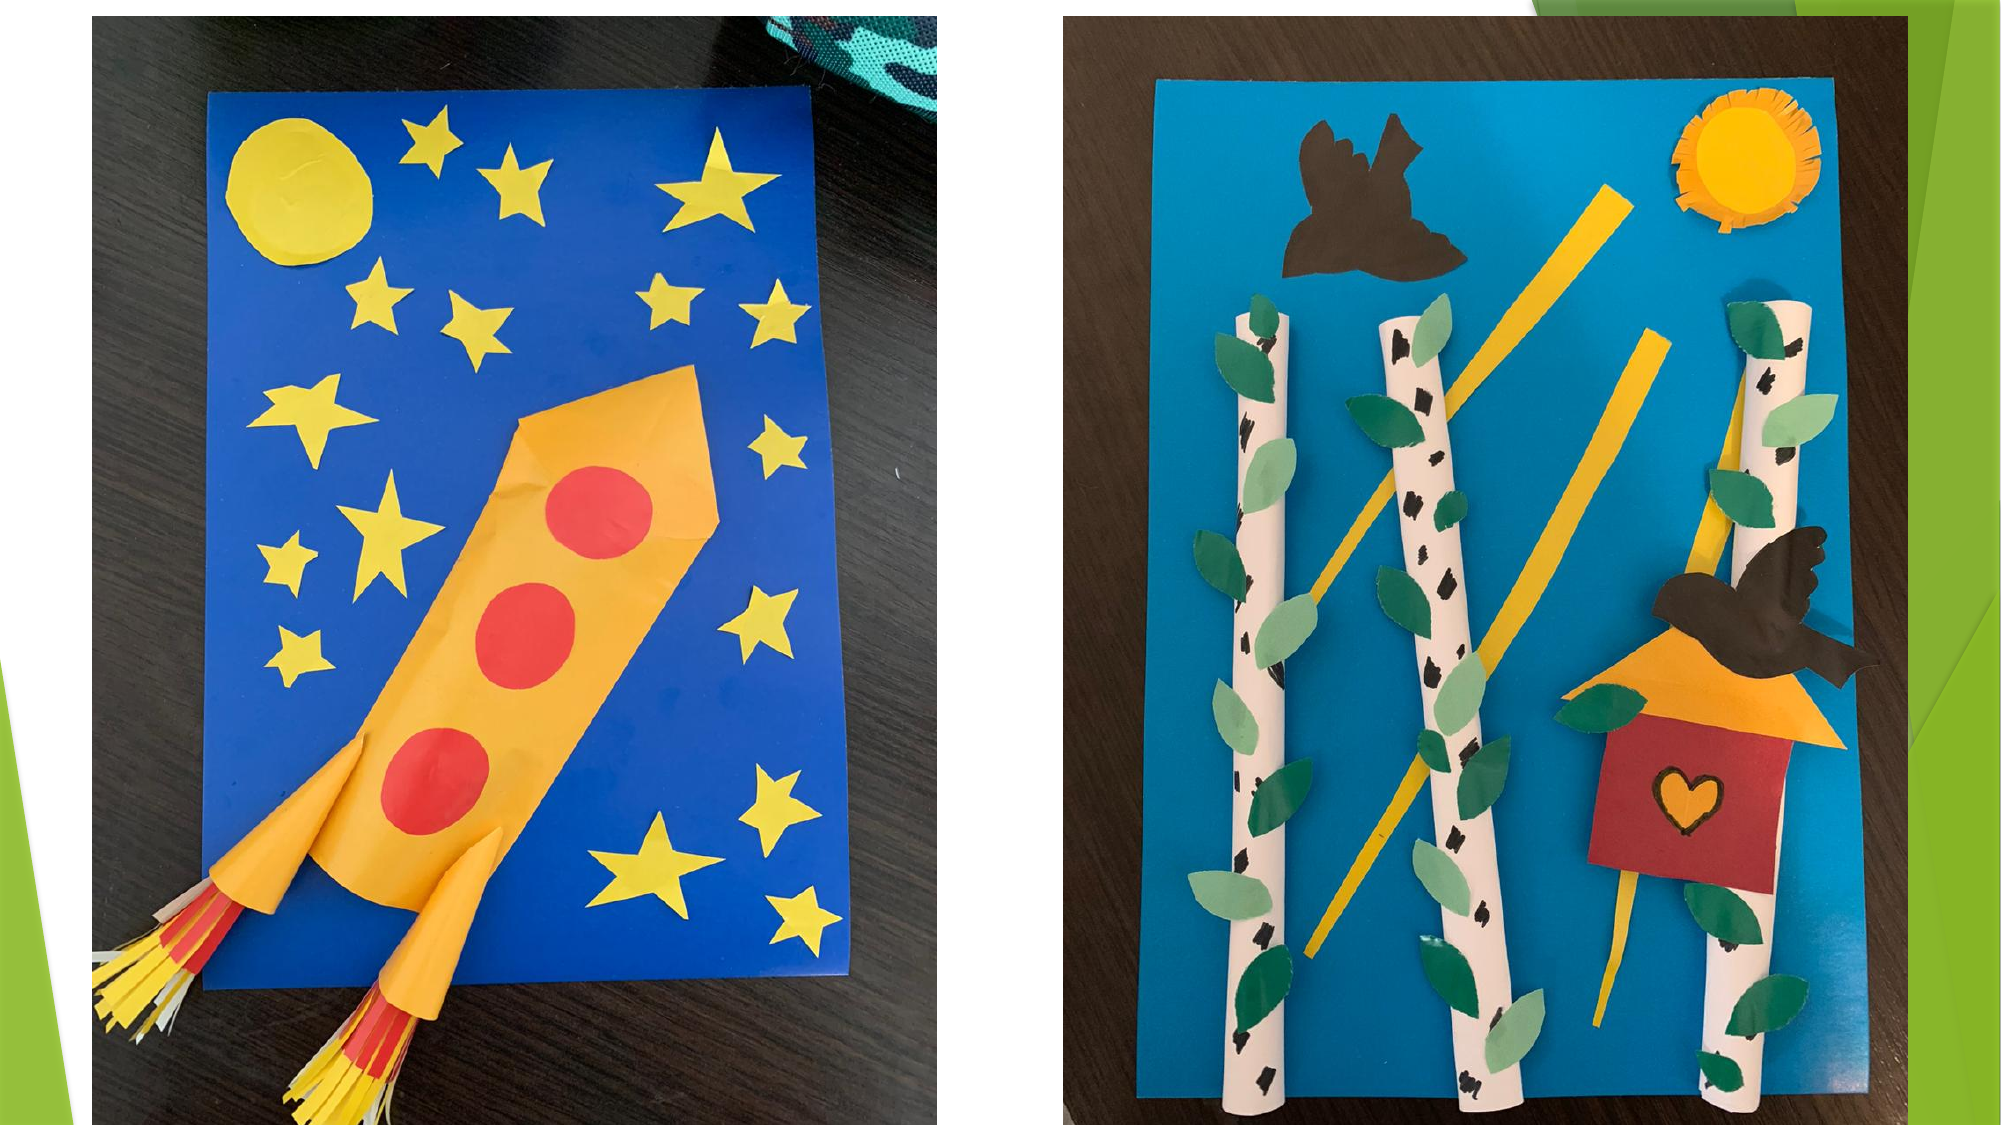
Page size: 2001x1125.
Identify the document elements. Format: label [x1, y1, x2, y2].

picture [92, 16, 937, 1125]
picture [1062, 16, 1908, 1125]
